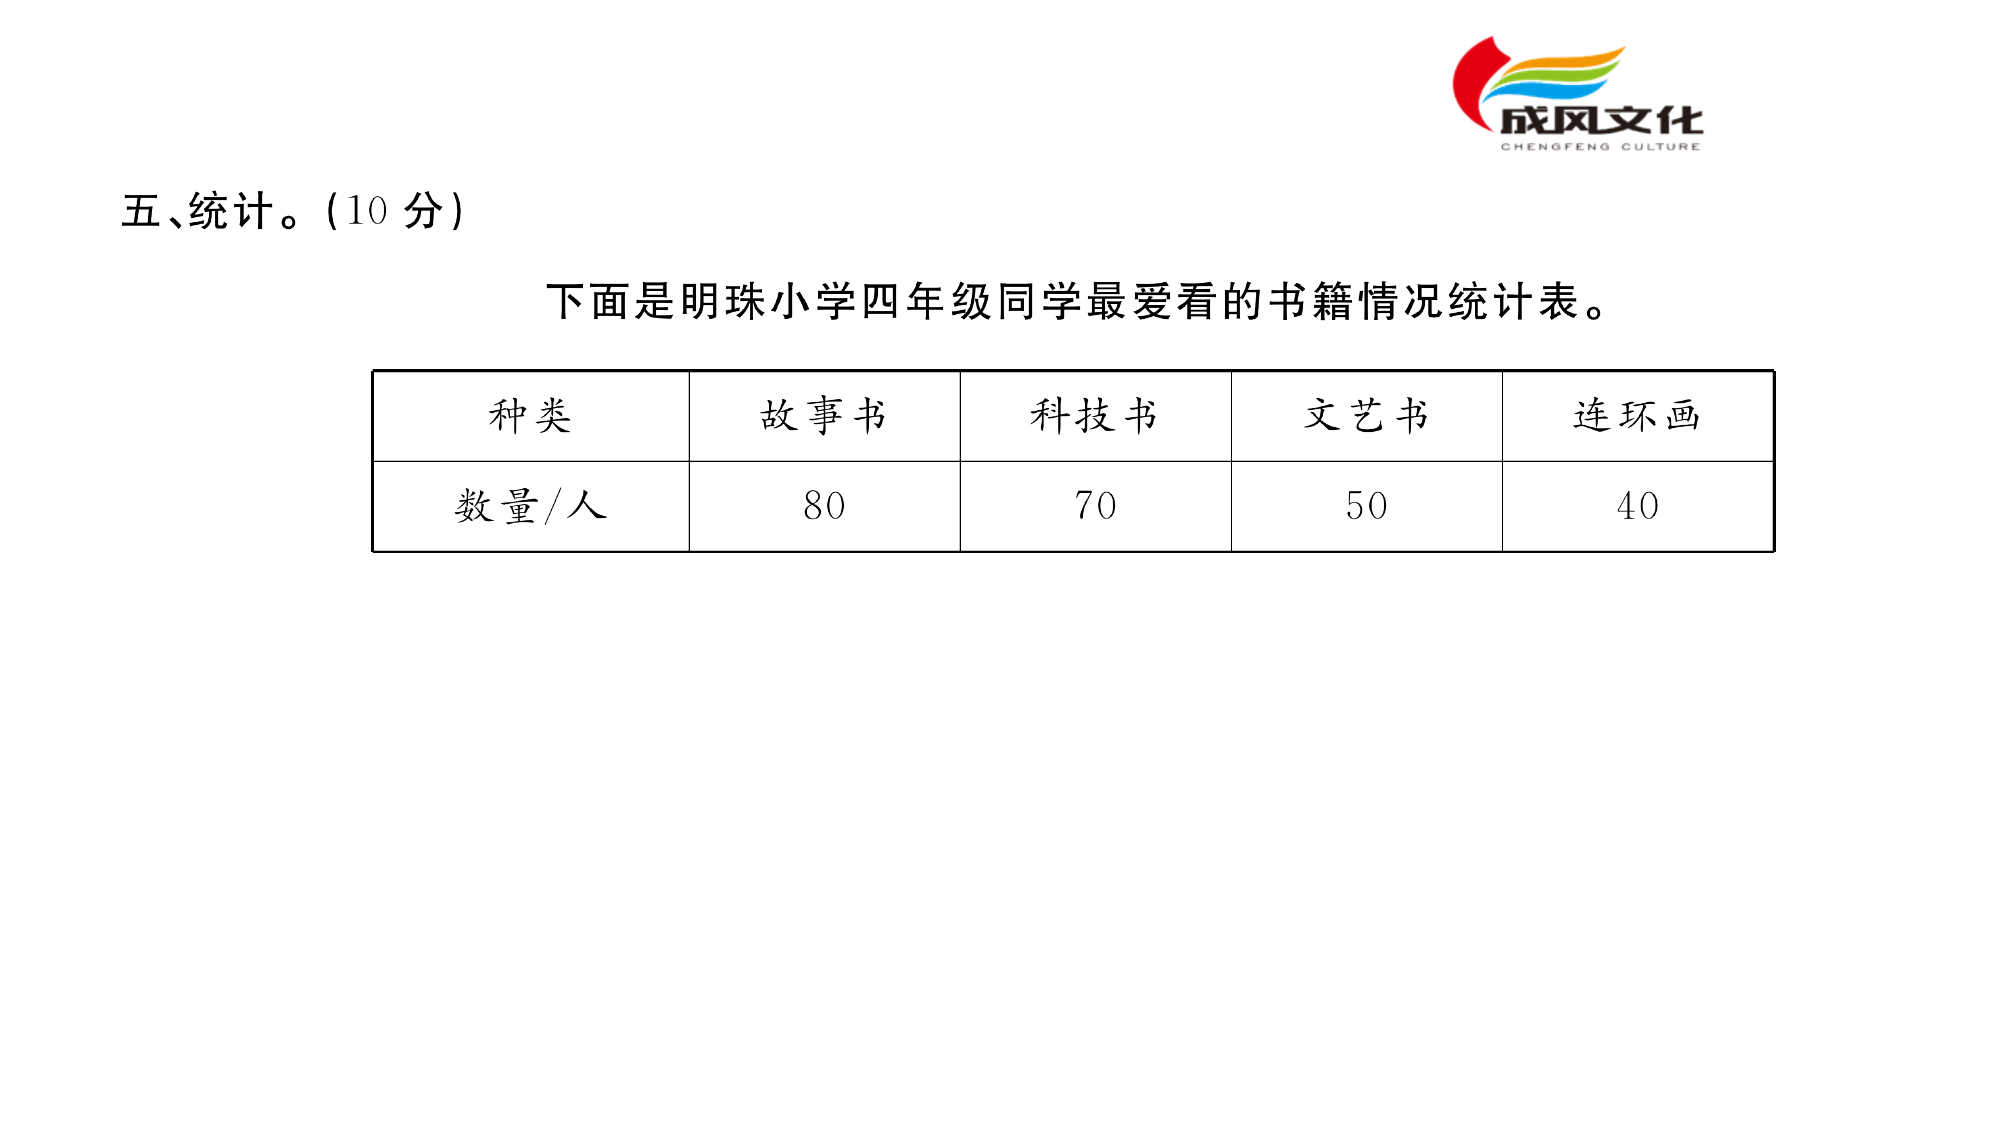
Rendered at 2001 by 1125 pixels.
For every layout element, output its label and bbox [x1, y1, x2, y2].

picture [118, 30, 2000, 588]
